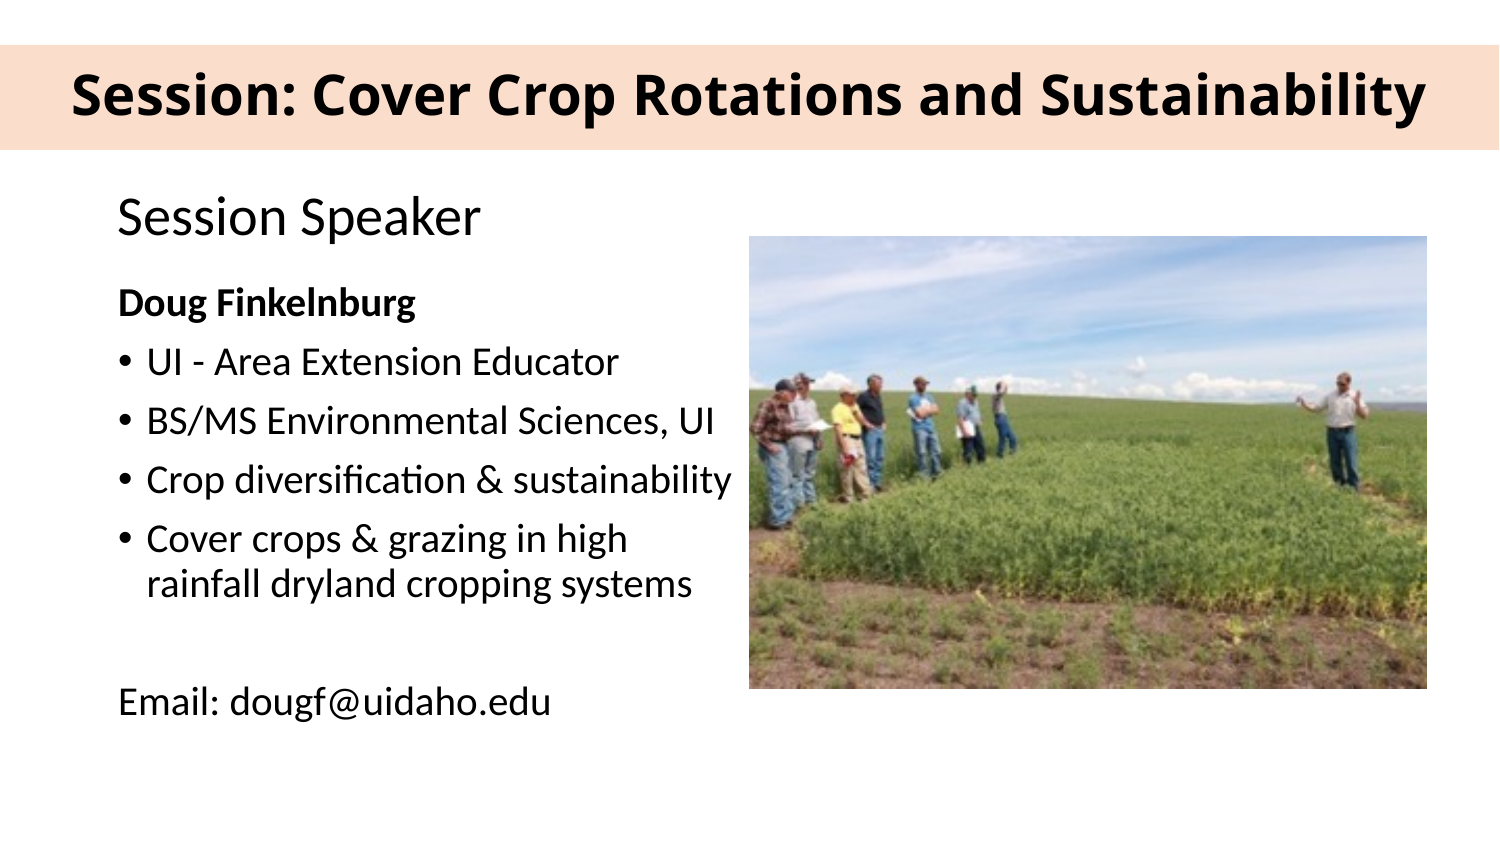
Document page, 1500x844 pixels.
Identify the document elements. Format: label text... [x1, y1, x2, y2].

picture [749, 236, 1427, 689]
title Session: Cover Crop Rotations and Sustainability [0, 44, 1500, 150]
list Doug Finkelnburg UI - Area Extension Educator BS/MS Environmental Sciences, UI Crop diversification & sustainability Cover crops & grazing in high rainfall dryland cropping systems Email: dougf@uidaho.edu [103, 273, 762, 771]
text_box Session Speaker [103, 172, 813, 255]
